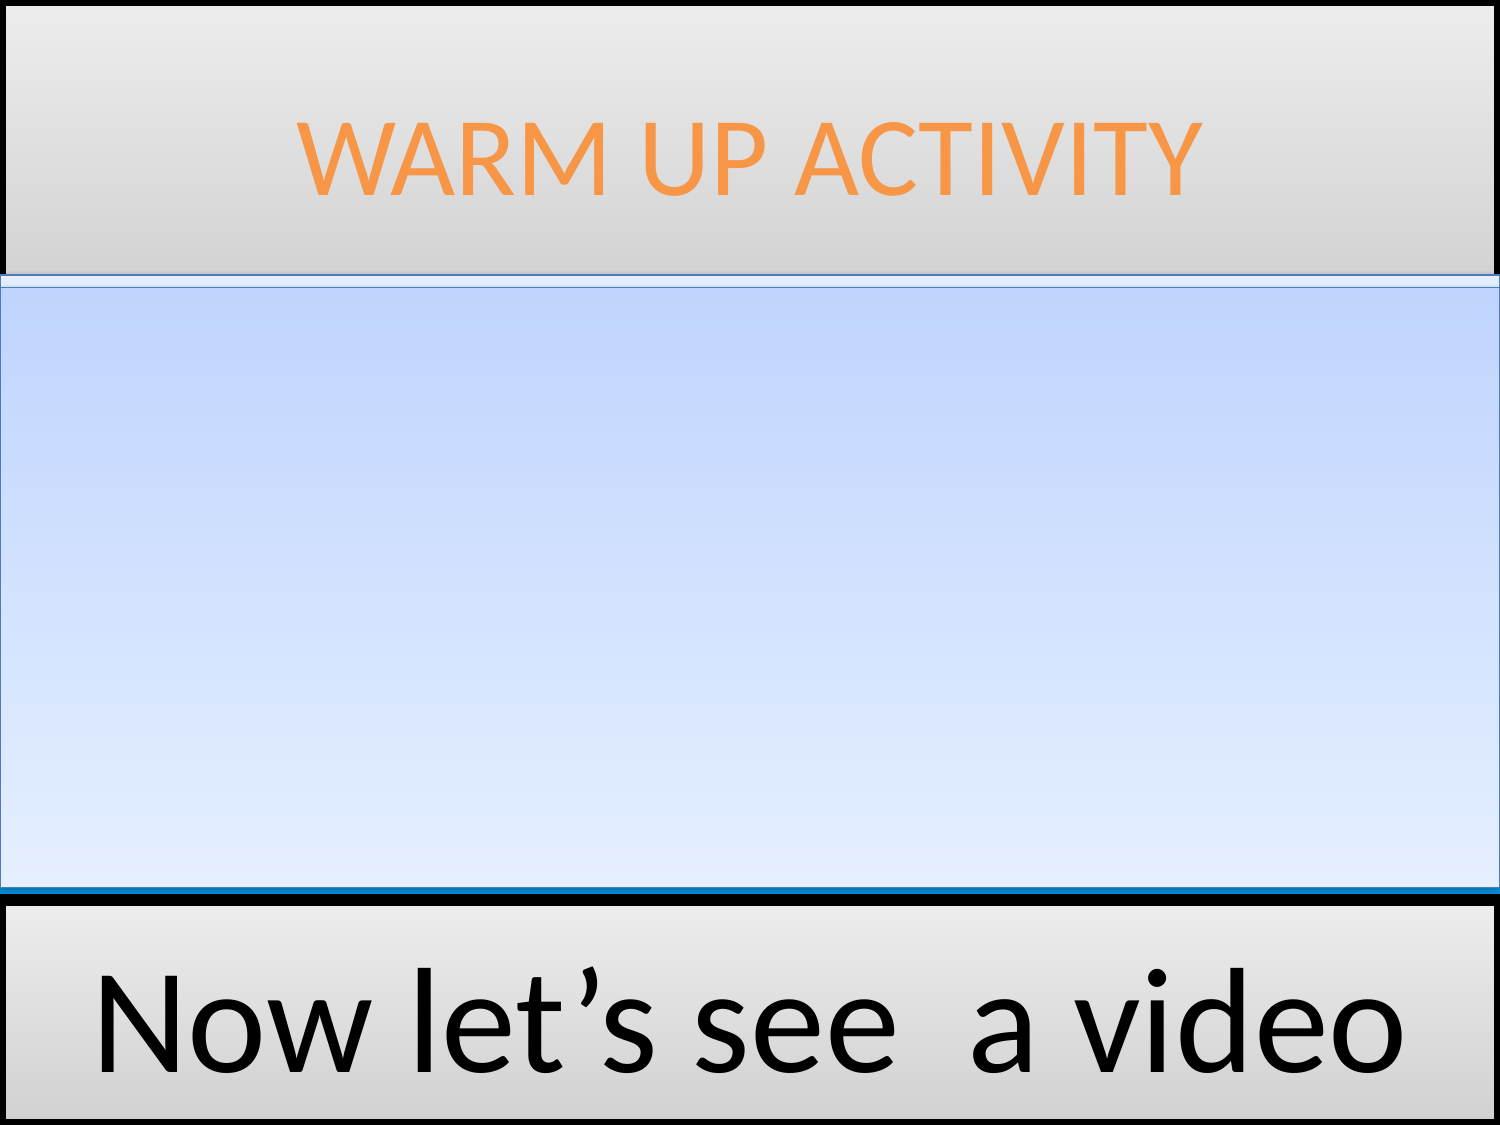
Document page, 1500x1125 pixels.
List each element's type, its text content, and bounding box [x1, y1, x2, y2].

text_box WARM UP ACTIVITY [0, 0, 1500, 273]
text_box [0, 287, 1500, 888]
text_box Now let’s see a video [0, 899, 1500, 1125]
text_box [0, 274, 1500, 286]
